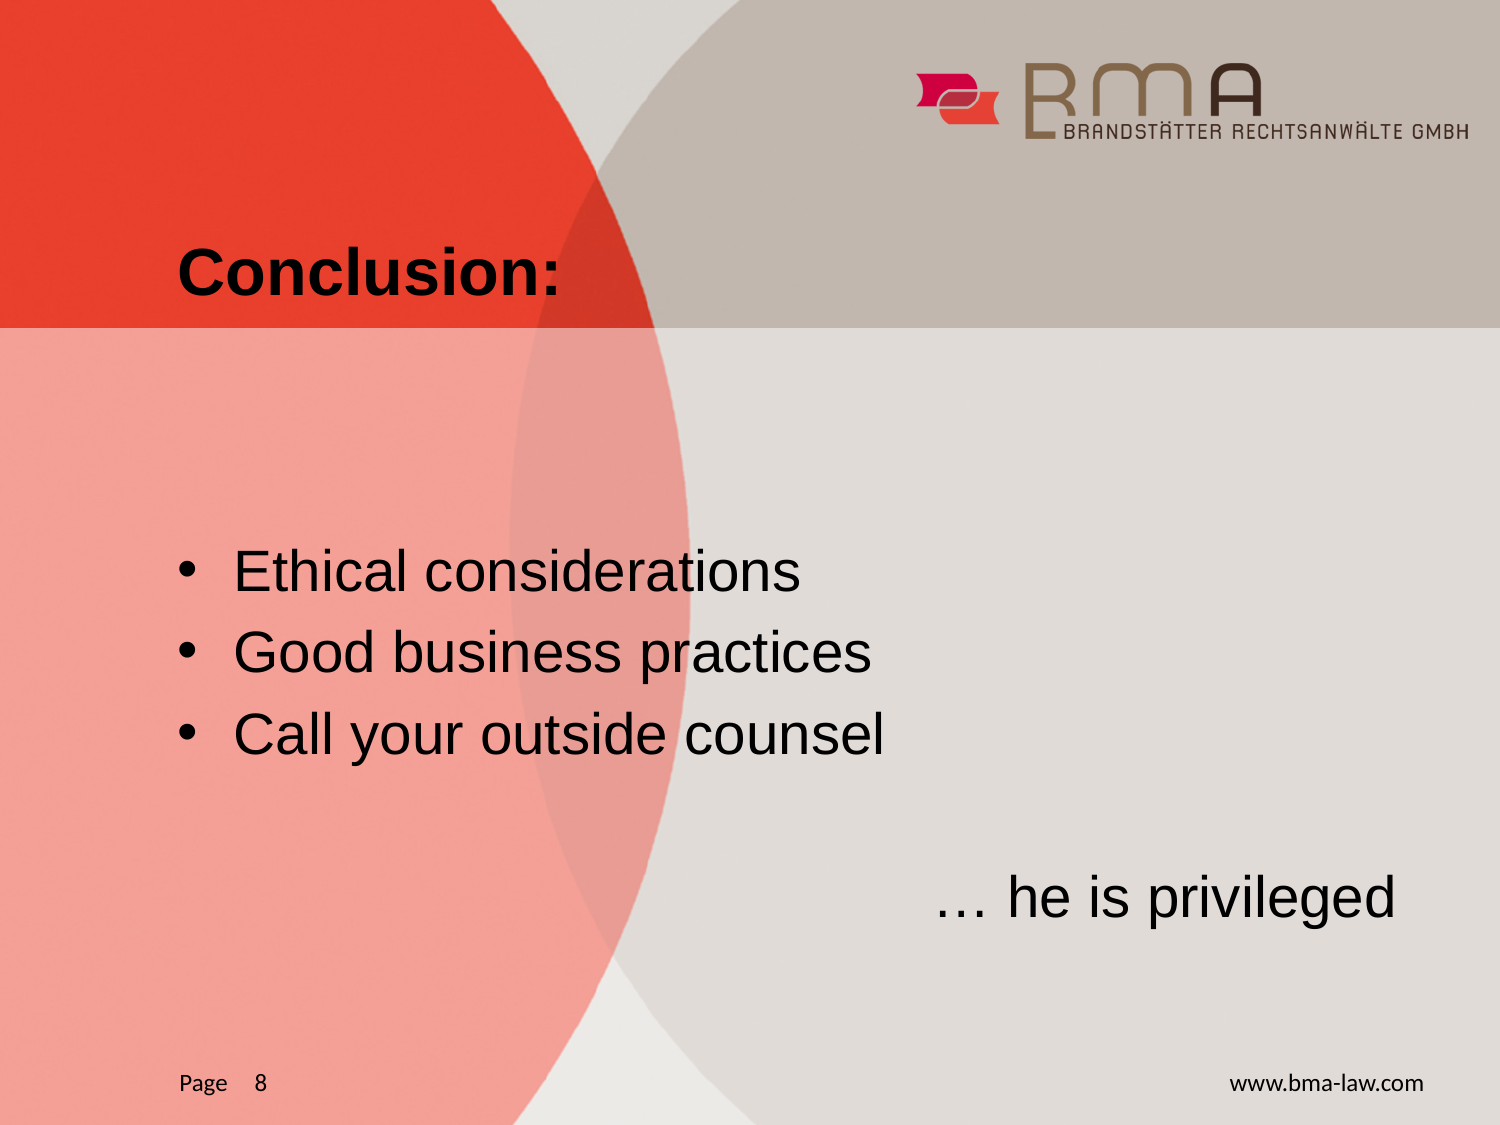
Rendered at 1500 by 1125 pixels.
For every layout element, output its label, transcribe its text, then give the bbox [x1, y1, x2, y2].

slide_number 8 [239, 1051, 453, 1112]
title Conclusion: [162, 174, 1413, 362]
picture [0, 0, 1500, 1125]
list Ethical considerations Good business practices Call your outside counsel … he is privileged [162, 362, 1413, 1066]
